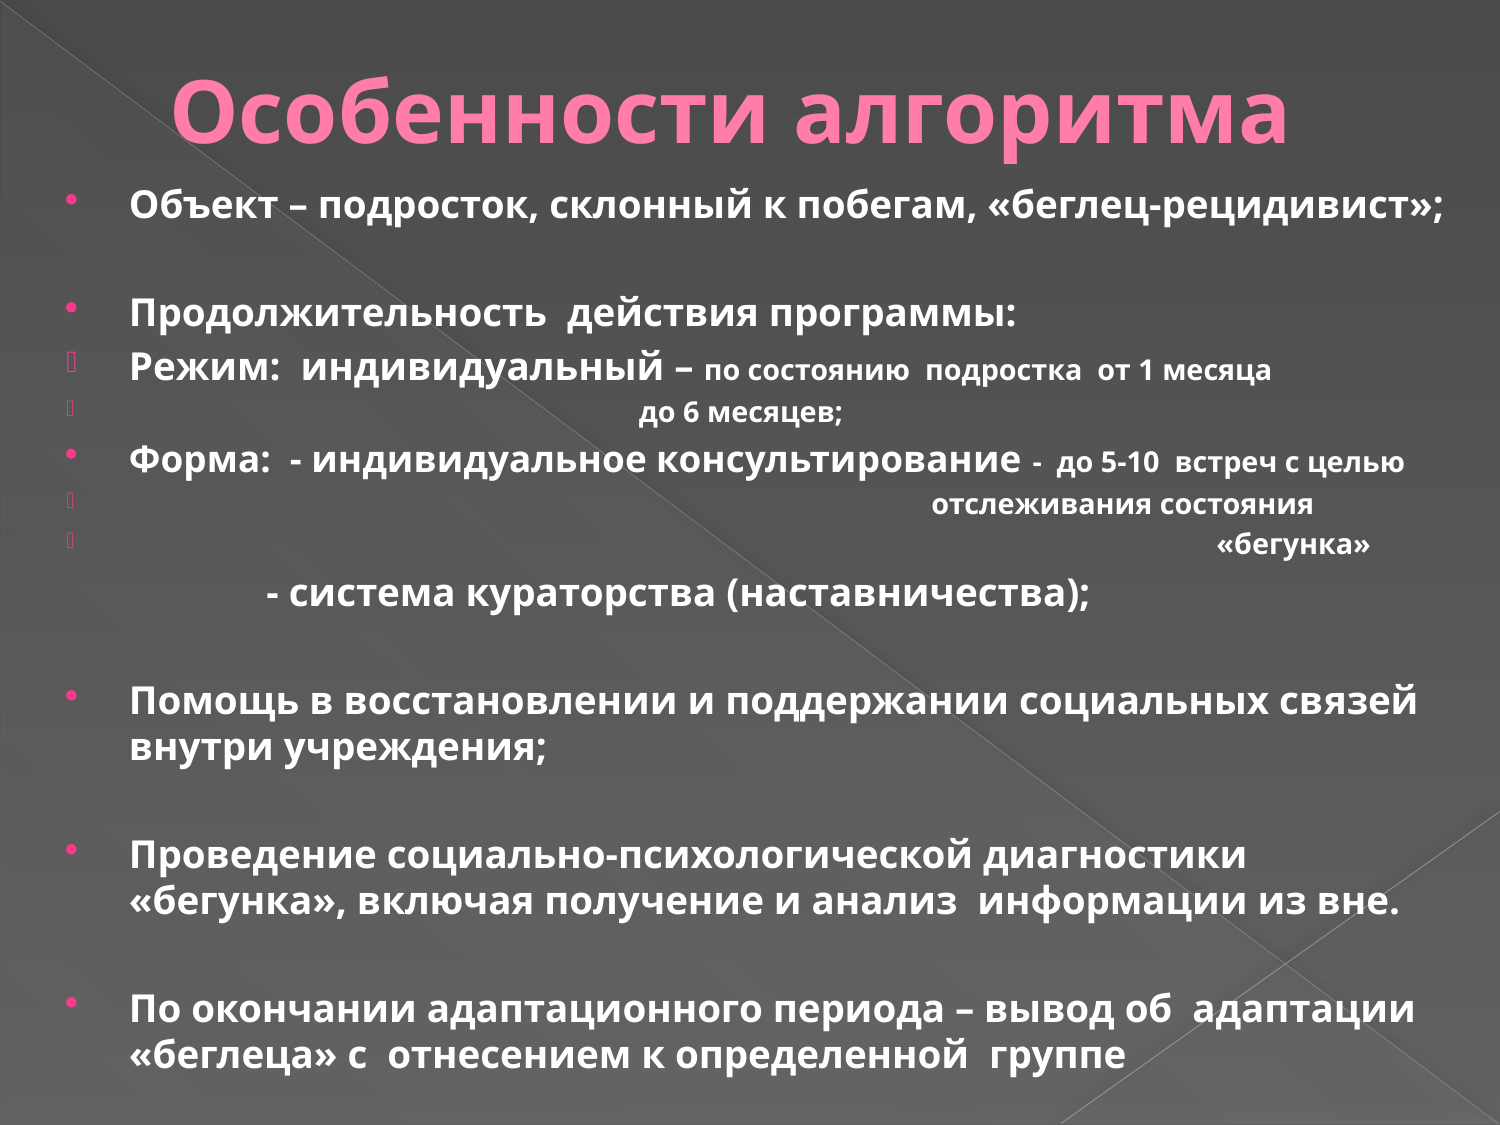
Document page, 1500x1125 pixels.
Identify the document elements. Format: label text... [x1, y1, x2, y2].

title Особенности алгоритма [75, 43, 1425, 172]
list Объект – подросток, склонный к побегам, «беглец-рецидивист»; Продолжительность действия программы: Режим: индивидуальный – по состоянию подростка от 1 месяца до 6 месяцев; Форма: - индивидуальное консультирование - до 5-10 встреч с целью отслеживания состояния «бегунка» - система кураторства (наставничества); Помощь в восстановлении и поддержании социальных связей внутри учреждения; Проведение социально-психологической диагностики «бегунка», включая получение и анализ информации из вне. По окончании адаптационного периода – вывод об адаптации «беглеца» с отнесением к определенной группе [41, 172, 1471, 1094]
